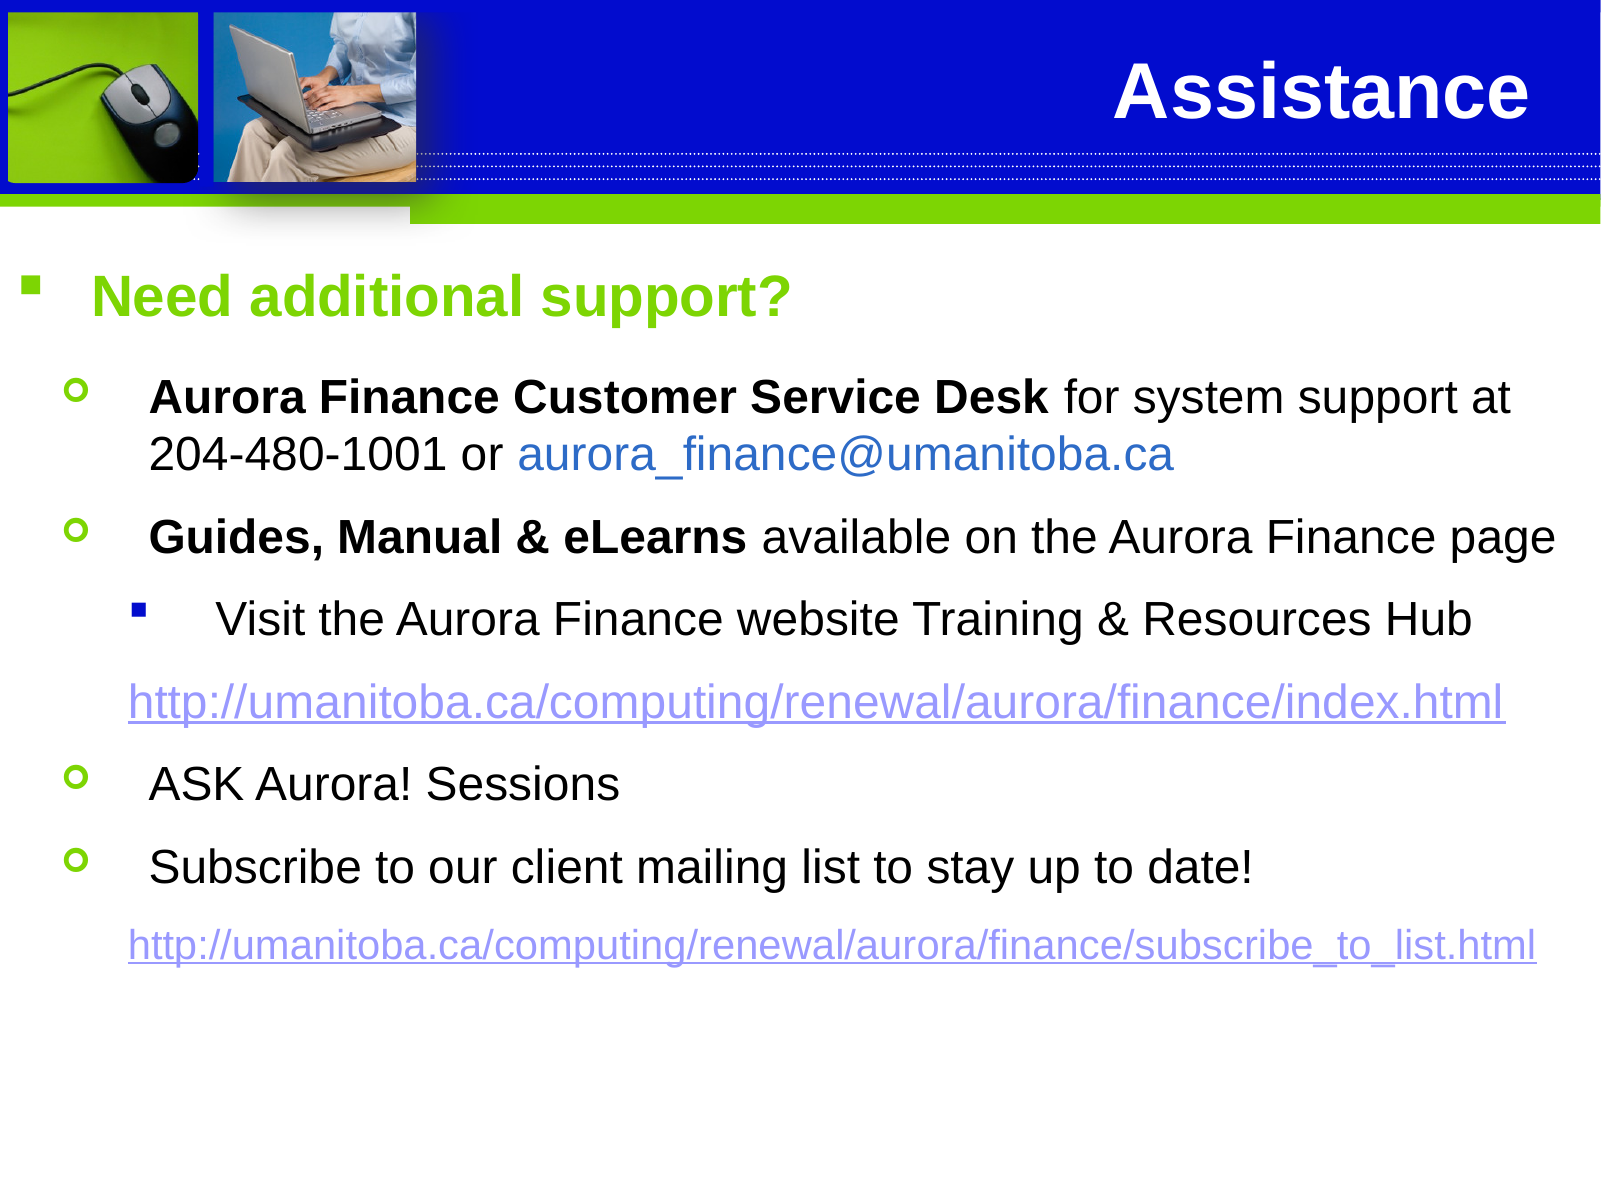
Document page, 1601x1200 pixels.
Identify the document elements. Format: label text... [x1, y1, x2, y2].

title Assistance [439, 39, 1548, 134]
picture [214, 13, 417, 182]
picture [8, 13, 199, 184]
list Need additional support? Aurora Finance Customer Service Desk for system support at 204-480-1001 or aurora_finance@umanitoba.ca Guides, Manual & eLearns available on the Aurora Finance page Visit the Aurora Finance website Training & Resources Hub http://umanitoba.ca/computing/renewal/aurora/finance/index.html ASK Aurora! Sessions Subscribe to our client mailing list to stay up to date! http://umanitoba.ca/computing/renewal/aurora/finance/subscribe_to_list.html [0, 249, 1601, 1107]
